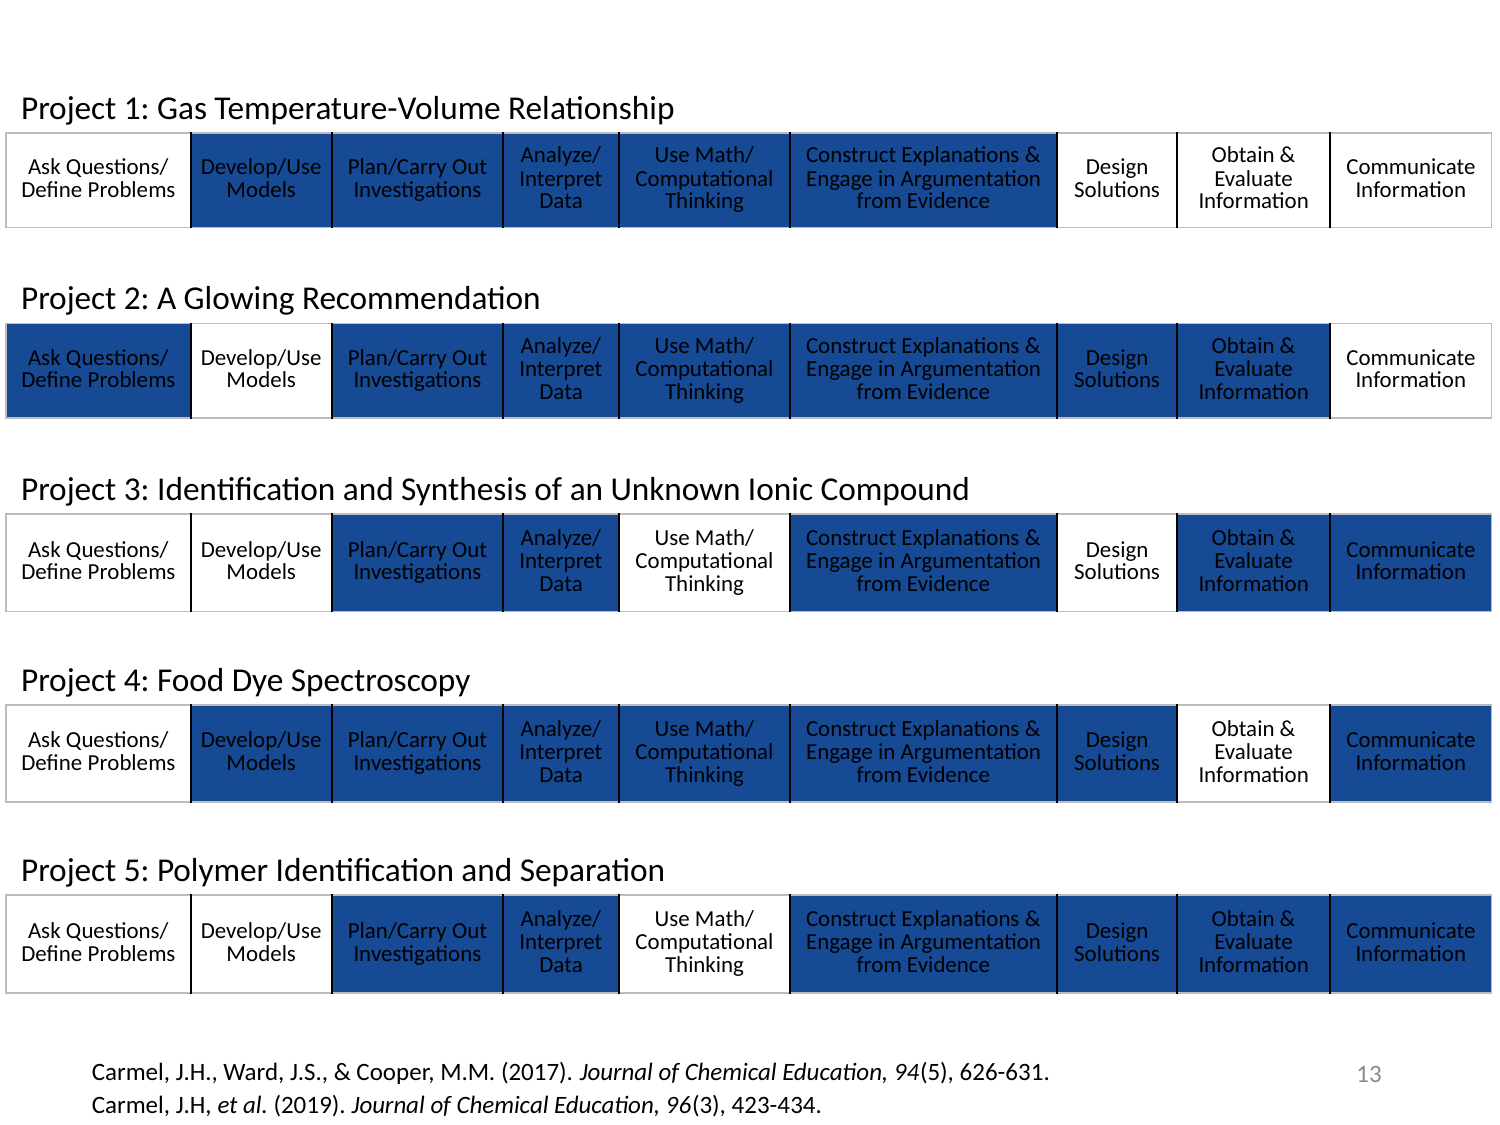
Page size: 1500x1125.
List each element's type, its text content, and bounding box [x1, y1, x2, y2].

text_box Project 1: Gas Temperature-Volume Relationship [6, 78, 734, 134]
table_header Design Solutions [1058, 896, 1176, 992]
table_header Plan/Carry Out Investigations [333, 324, 502, 417]
table_header Analyze/ Interpret Data [504, 134, 618, 227]
table_header Communicate Information [1331, 515, 1491, 611]
table_header Obtain & Evaluate Information [1178, 896, 1329, 992]
table_header Ask Questions/ Define Problems [7, 706, 190, 801]
table_header Obtain & Evaluate Information [1178, 515, 1329, 611]
table_header Develop/Use Models [192, 896, 331, 992]
table_header Design Solutions [1058, 324, 1176, 417]
text_box Project 5: Polymer Identification and Separation [6, 840, 734, 896]
text_box Carmel, J.H., Ward, J.S., & Cooper, M.M. (2017). Journal of Chemical Education, 94(5), 626-631. Carmel, J.H, et al. (2019). Journal of Chemical Education, 96(3), 423-434. [77, 1035, 1074, 1125]
text_box Project 3: Identification and Synthesis of an Unknown Ionic Compound [6, 459, 1058, 515]
table_header Ask Questions/ Define Problems [7, 515, 190, 611]
table_header Plan/Carry Out Investigations [333, 134, 502, 227]
table_header Develop/Use Models [192, 515, 331, 611]
table_header Communicate Information [1331, 134, 1491, 227]
table_header Develop/Use Models [192, 134, 331, 227]
table_header Analyze/ Interpret Data [504, 896, 618, 992]
table_header Construct Explanations & Engage in Argumentation from Evidence [791, 515, 1056, 611]
text_box Project 4: Food Dye Spectroscopy [6, 650, 734, 705]
slide_number 13 [1074, 1042, 1397, 1103]
table_header Construct Explanations & Engage in Argumentation from Evidence [791, 896, 1056, 992]
table_header Communicate Information [1331, 896, 1491, 992]
table_header Use Math/ Computational Thinking [620, 706, 789, 801]
table_header Use Math/ Computational Thinking [620, 324, 789, 417]
table_header Analyze/ Interpret Data [504, 706, 618, 801]
table_header Obtain & Evaluate Information [1178, 324, 1329, 417]
table_header Plan/Carry Out Investigations [333, 896, 502, 992]
table_header Ask Questions/ Define Problems [7, 134, 190, 227]
table_header Design Solutions [1058, 134, 1176, 227]
text_box Project 2: A Glowing Recommendation [6, 269, 734, 324]
table_header Analyze/ Interpret Data [504, 324, 618, 417]
table_header Obtain & Evaluate Information [1178, 134, 1329, 227]
table_header Analyze/ Interpret Data [504, 515, 618, 611]
table_header Design Solutions [1058, 515, 1176, 611]
table_header Ask Questions/ Define Problems [7, 324, 190, 417]
table_header Construct Explanations & Engage in Argumentation from Evidence [791, 134, 1056, 227]
table_header Develop/Use Models [192, 706, 331, 801]
table_header Use Math/ Computational Thinking [620, 515, 789, 611]
table_header Use Math/ Computational Thinking [620, 134, 789, 227]
table_header Use Math/ Computational Thinking [620, 896, 789, 992]
table_header Plan/Carry Out Investigations [333, 515, 502, 611]
table_header Construct Explanations & Engage in Argumentation from Evidence [791, 324, 1056, 417]
table_header Construct Explanations & Engage in Argumentation from Evidence [791, 706, 1056, 801]
table_header Ask Questions/ Define Problems [7, 896, 190, 992]
table_header Communicate Information [1331, 706, 1491, 801]
table_header Develop/Use Models [192, 324, 331, 417]
table_header Plan/Carry Out Investigations [333, 706, 502, 801]
table_header Obtain & Evaluate Information [1178, 706, 1329, 801]
table_header Communicate Information [1331, 324, 1491, 417]
table_header Design Solutions [1058, 706, 1176, 801]
